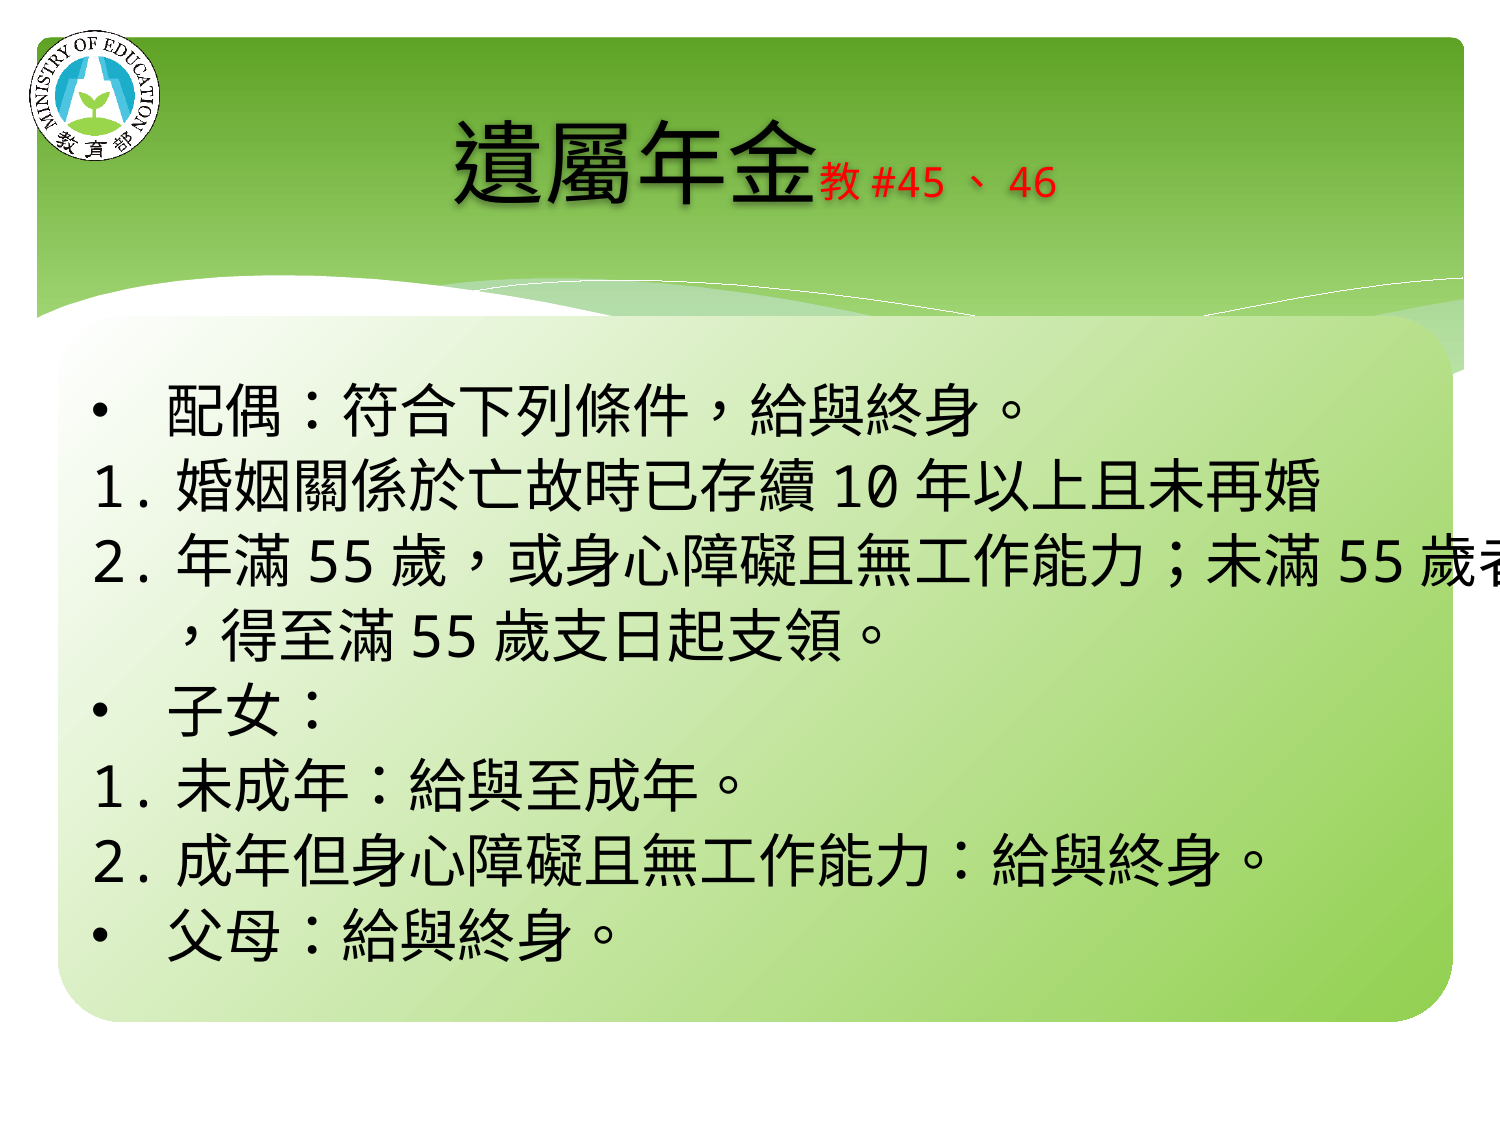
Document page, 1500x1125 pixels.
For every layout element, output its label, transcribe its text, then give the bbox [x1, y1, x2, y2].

picture [29, 30, 160, 162]
text_box 配偶：符合下列條件，給與終身。 1.婚姻關係於亡故時已存續10年以上且未再婚 2.年滿55歲，或身心障礙且無工作能力；未滿55歲者 ，得至滿55歲支日起支領。 子女： 1.未成年：給與至成年。 2.成年但身心障礙且無工作能力：給與終身。 父母：給與終身。 [57, 316, 1453, 1022]
title 遺屬年金教#45、46 [87, 89, 1424, 233]
